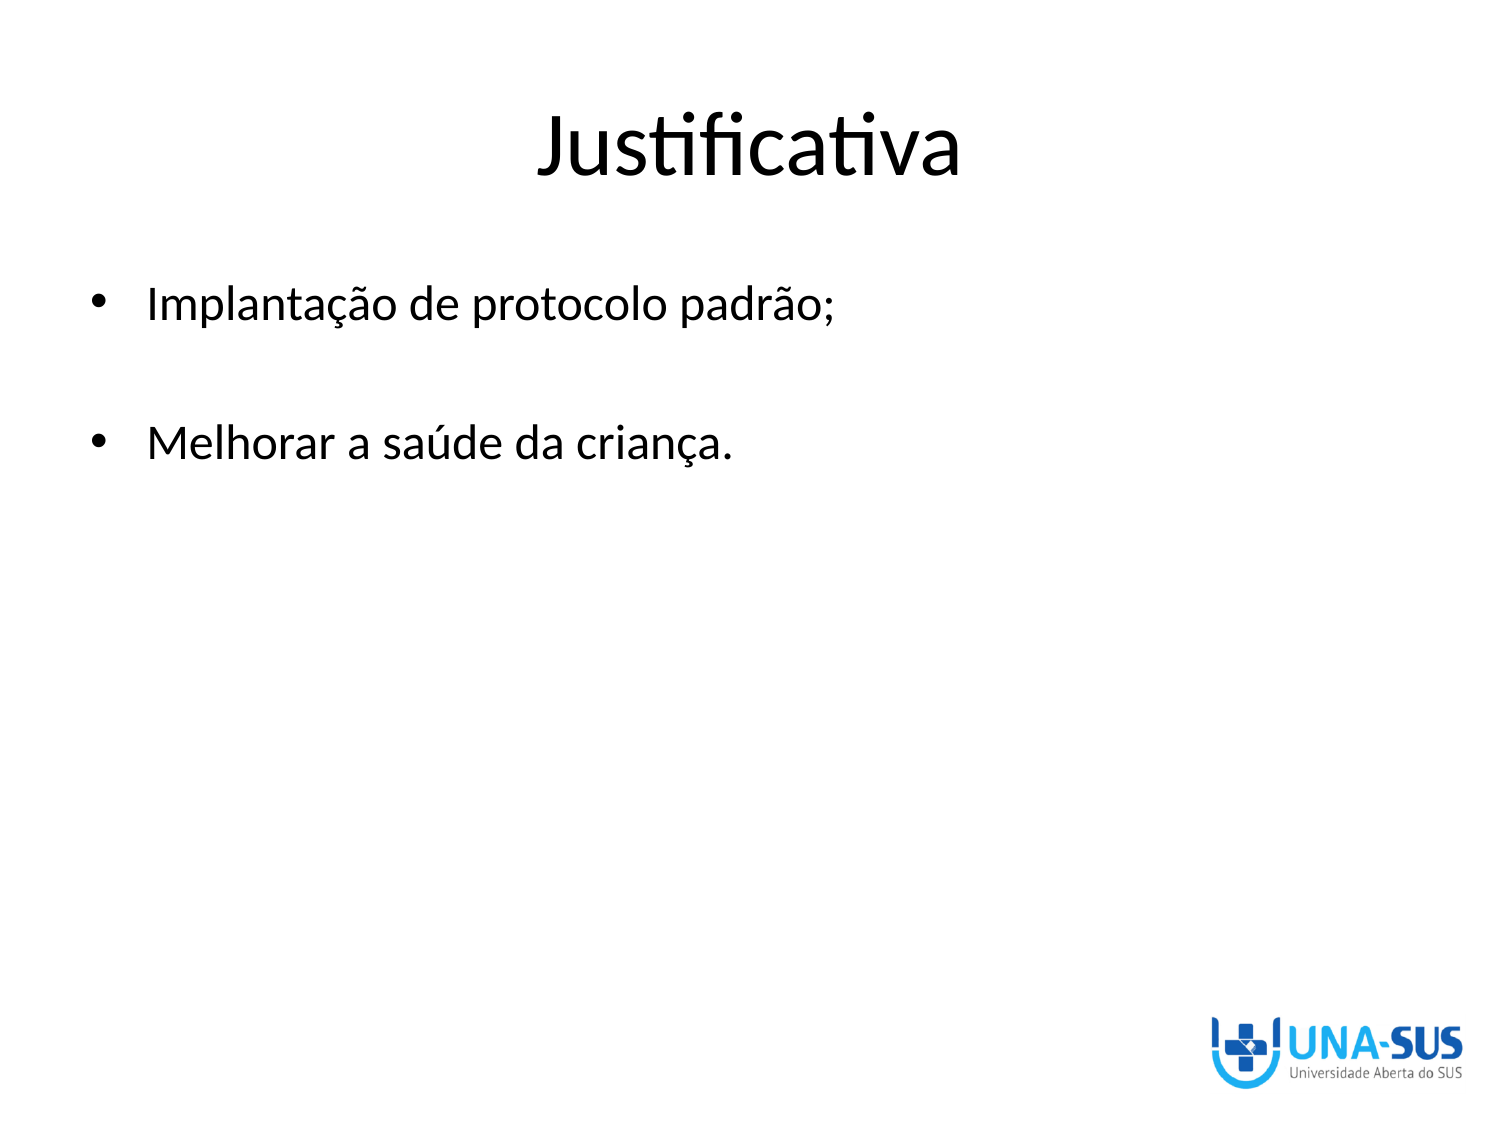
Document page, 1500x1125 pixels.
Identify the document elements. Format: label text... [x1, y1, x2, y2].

picture [1210, 1014, 1466, 1094]
title Justificativa [75, 45, 1425, 233]
list Implantação de protocolo padrão; Melhorar a saúde da criança. [75, 262, 1425, 1005]
